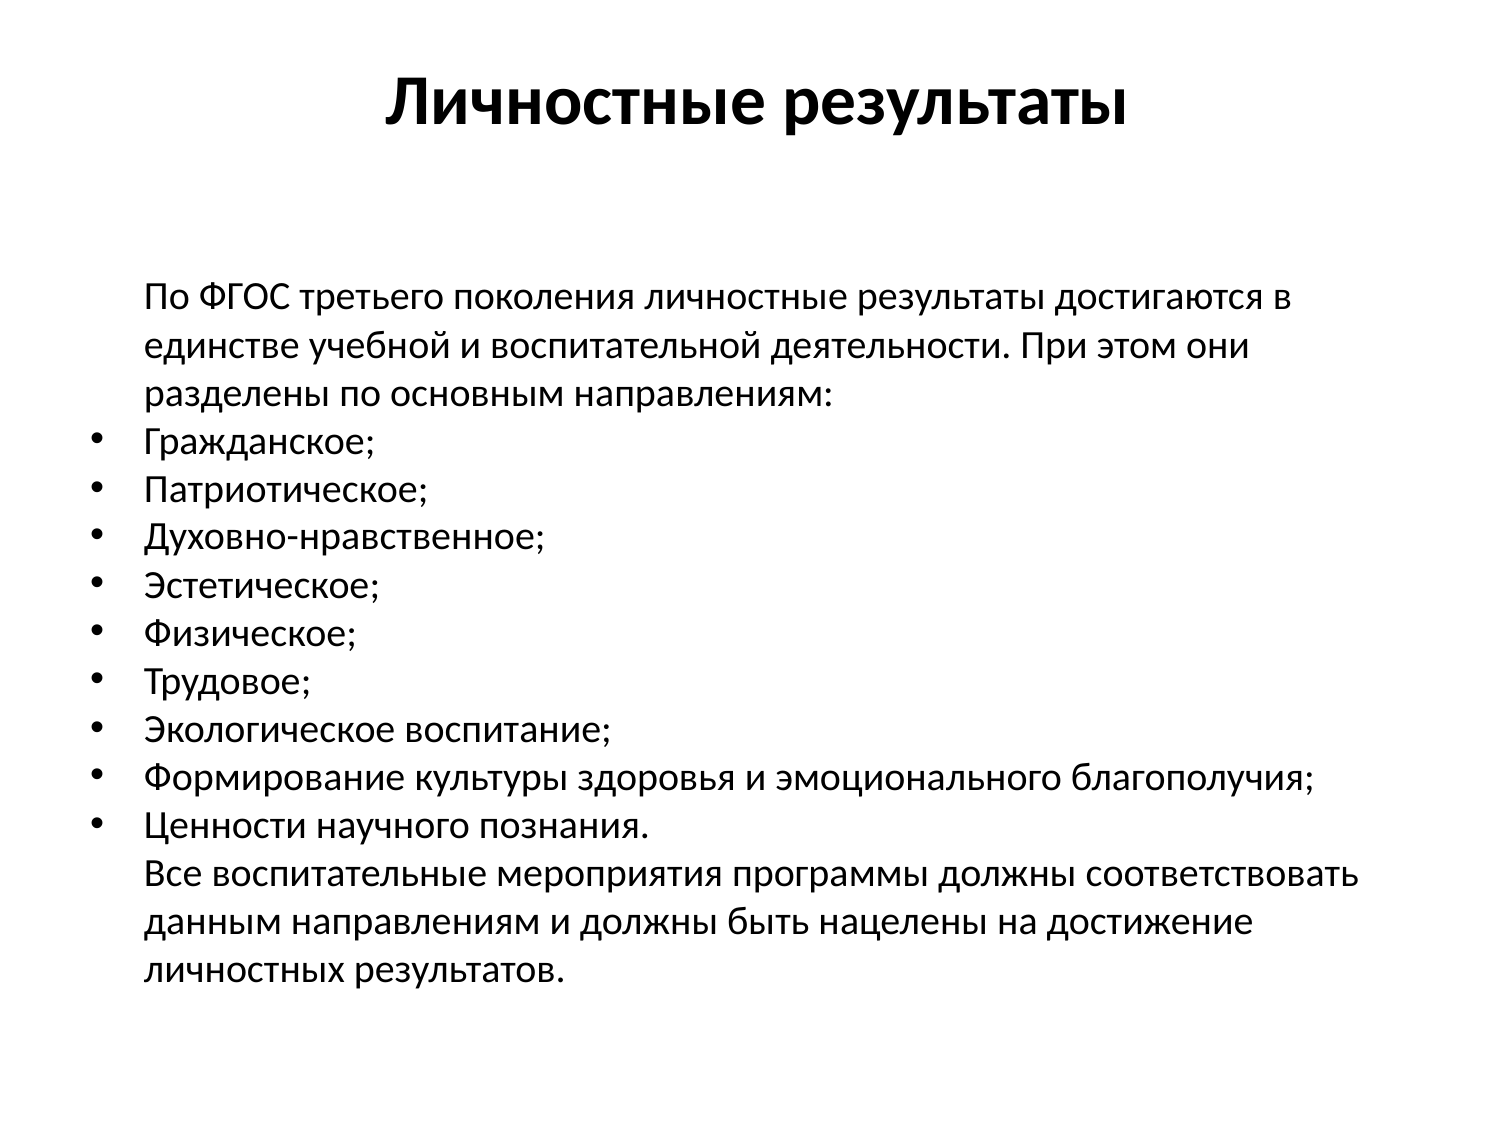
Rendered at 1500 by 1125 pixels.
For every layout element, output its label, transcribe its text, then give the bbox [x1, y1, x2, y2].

title Личностные результаты [75, 45, 1425, 233]
list По ФГОС третьего поколения личностные результаты достигаются в единстве учебной и воспитательной деятельности. При этом они разделены по основным направлениям: Гражданское; Патриотическое; Духовно-нравственное; Эстетическое; Физическое; Трудовое; Экологическое воспитание; Формирование культуры здоровья и эмоционального благополучия; Ценности научного познания. Все воспитательные мероприятия программы должны соответствовать данным направлениям и должны быть нацелены на достижение личностных результатов. [75, 262, 1425, 1005]
